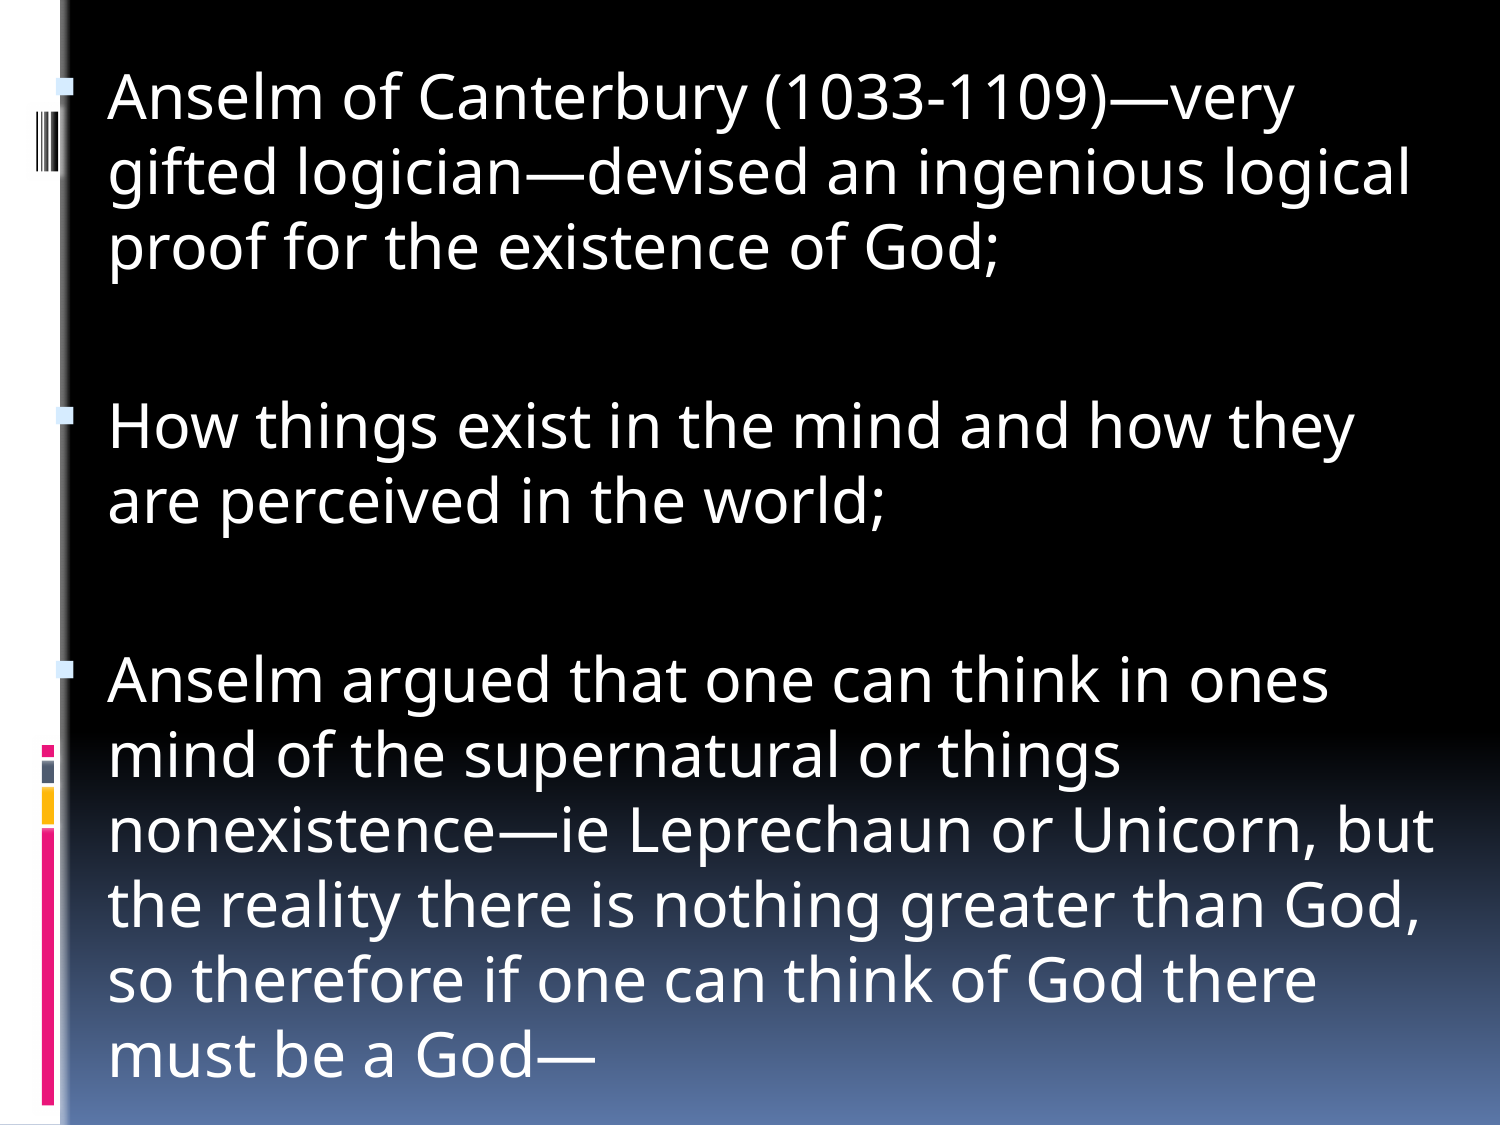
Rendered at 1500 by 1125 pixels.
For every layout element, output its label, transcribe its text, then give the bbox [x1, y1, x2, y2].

list Anselm of Canterbury (1033-1109)—very gifted logician—devised an ingenious logical proof for the existence of God; How things exist in the mind and how they are perceived in the world; Anselm argued that one can think in ones mind of the supernatural or things nonexistence—ie Leprechaun or Unicorn, but the reality there is nothing greater than God, so therefore if one can think of God there must be a God— [24, 50, 1475, 1100]
